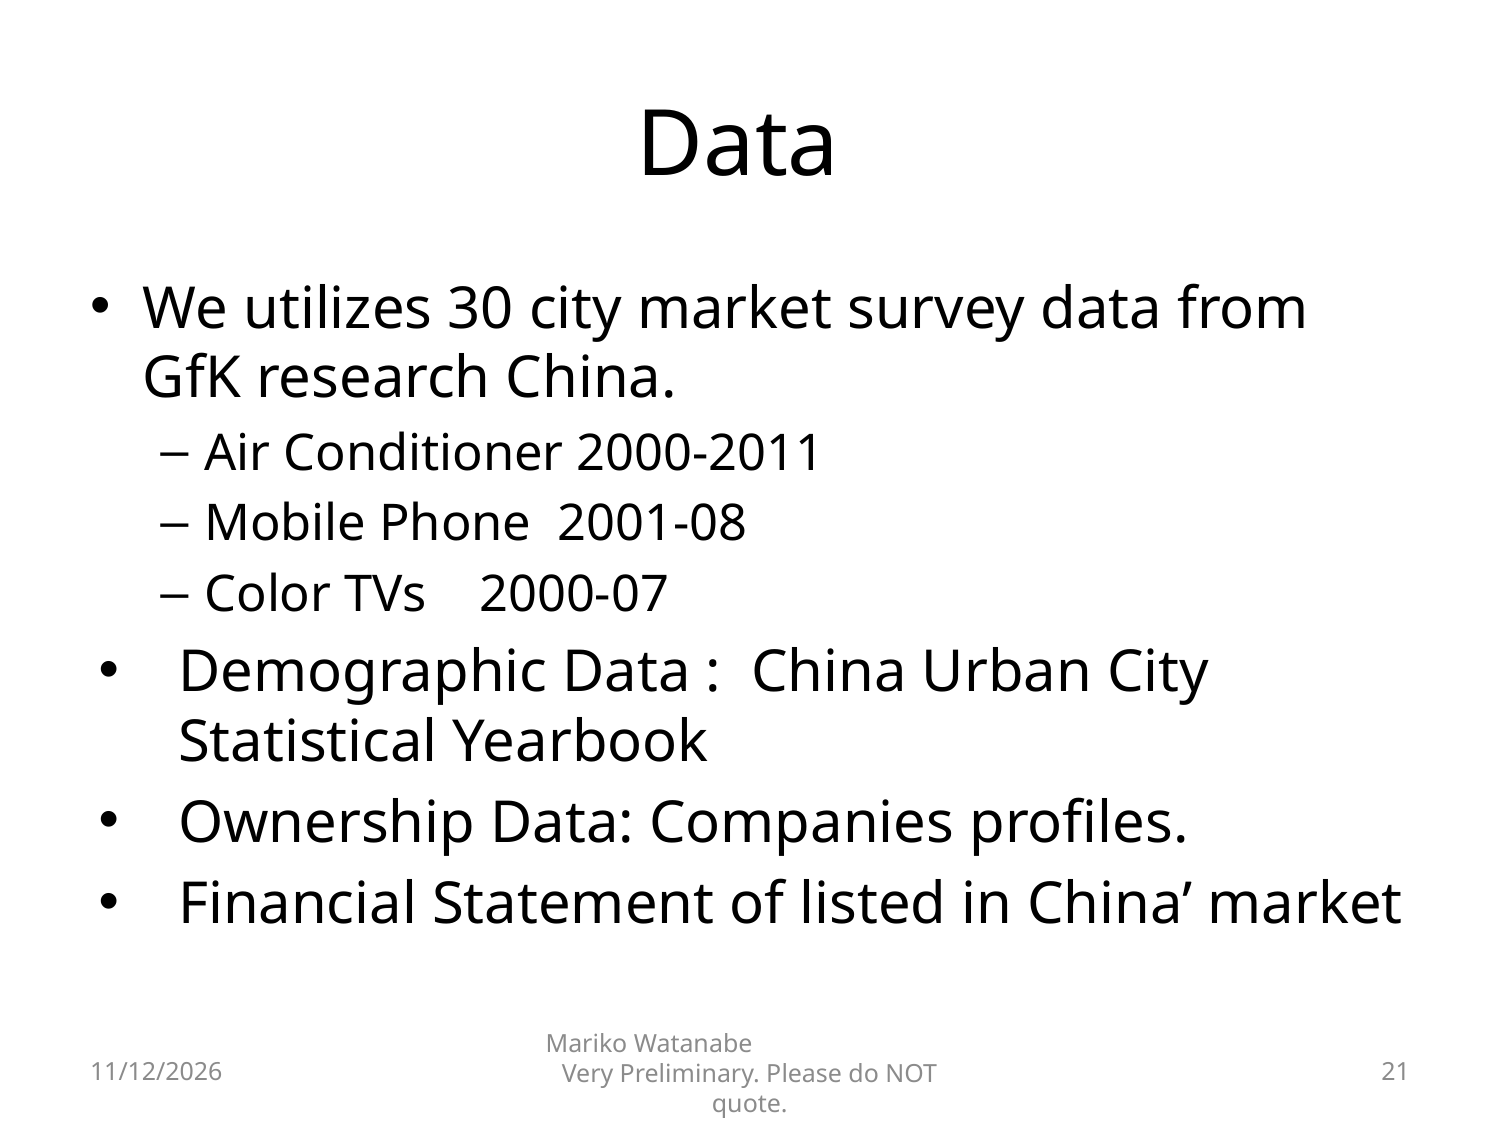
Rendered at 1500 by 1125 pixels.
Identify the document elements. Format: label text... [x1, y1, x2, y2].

footer Mariko Watanabe Very Preliminary. Please do NOT quote. [512, 1042, 988, 1103]
list We utilizes 30 city market survey data from GfK research China. Air Conditioner 2000-2011 Mobile Phone 2001-08 Color TVs 2000-07 Demographic Data : China Urban City Statistical Yearbook Ownership Data: Companies profiles. Financial Statement of listed in China’ market [75, 262, 1425, 1005]
slide_number 21 [1074, 1042, 1425, 1103]
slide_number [75, 1042, 425, 1103]
title Data [75, 45, 1425, 233]
